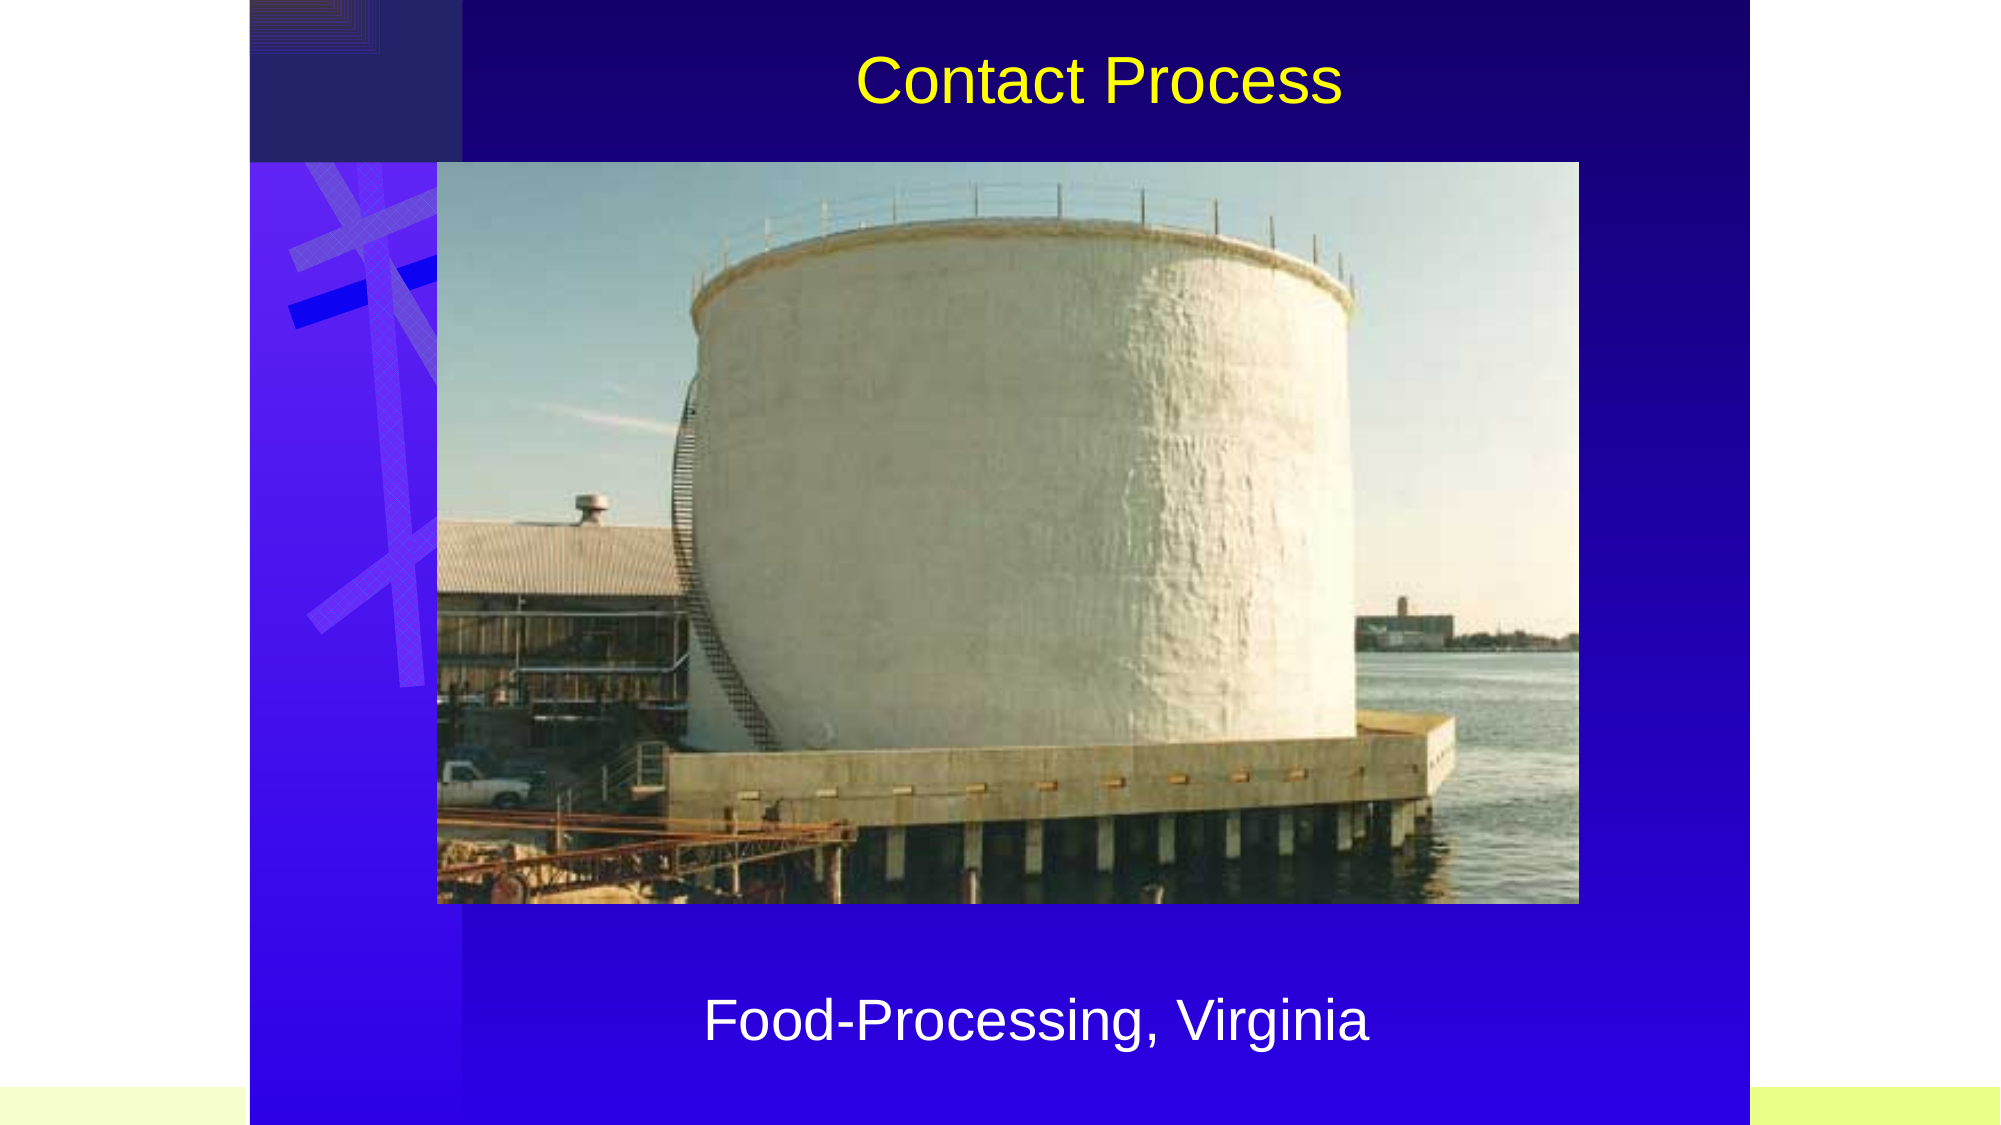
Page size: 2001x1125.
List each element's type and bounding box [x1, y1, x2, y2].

picture [437, 162, 1579, 904]
text_box [249, 0, 1750, 1125]
